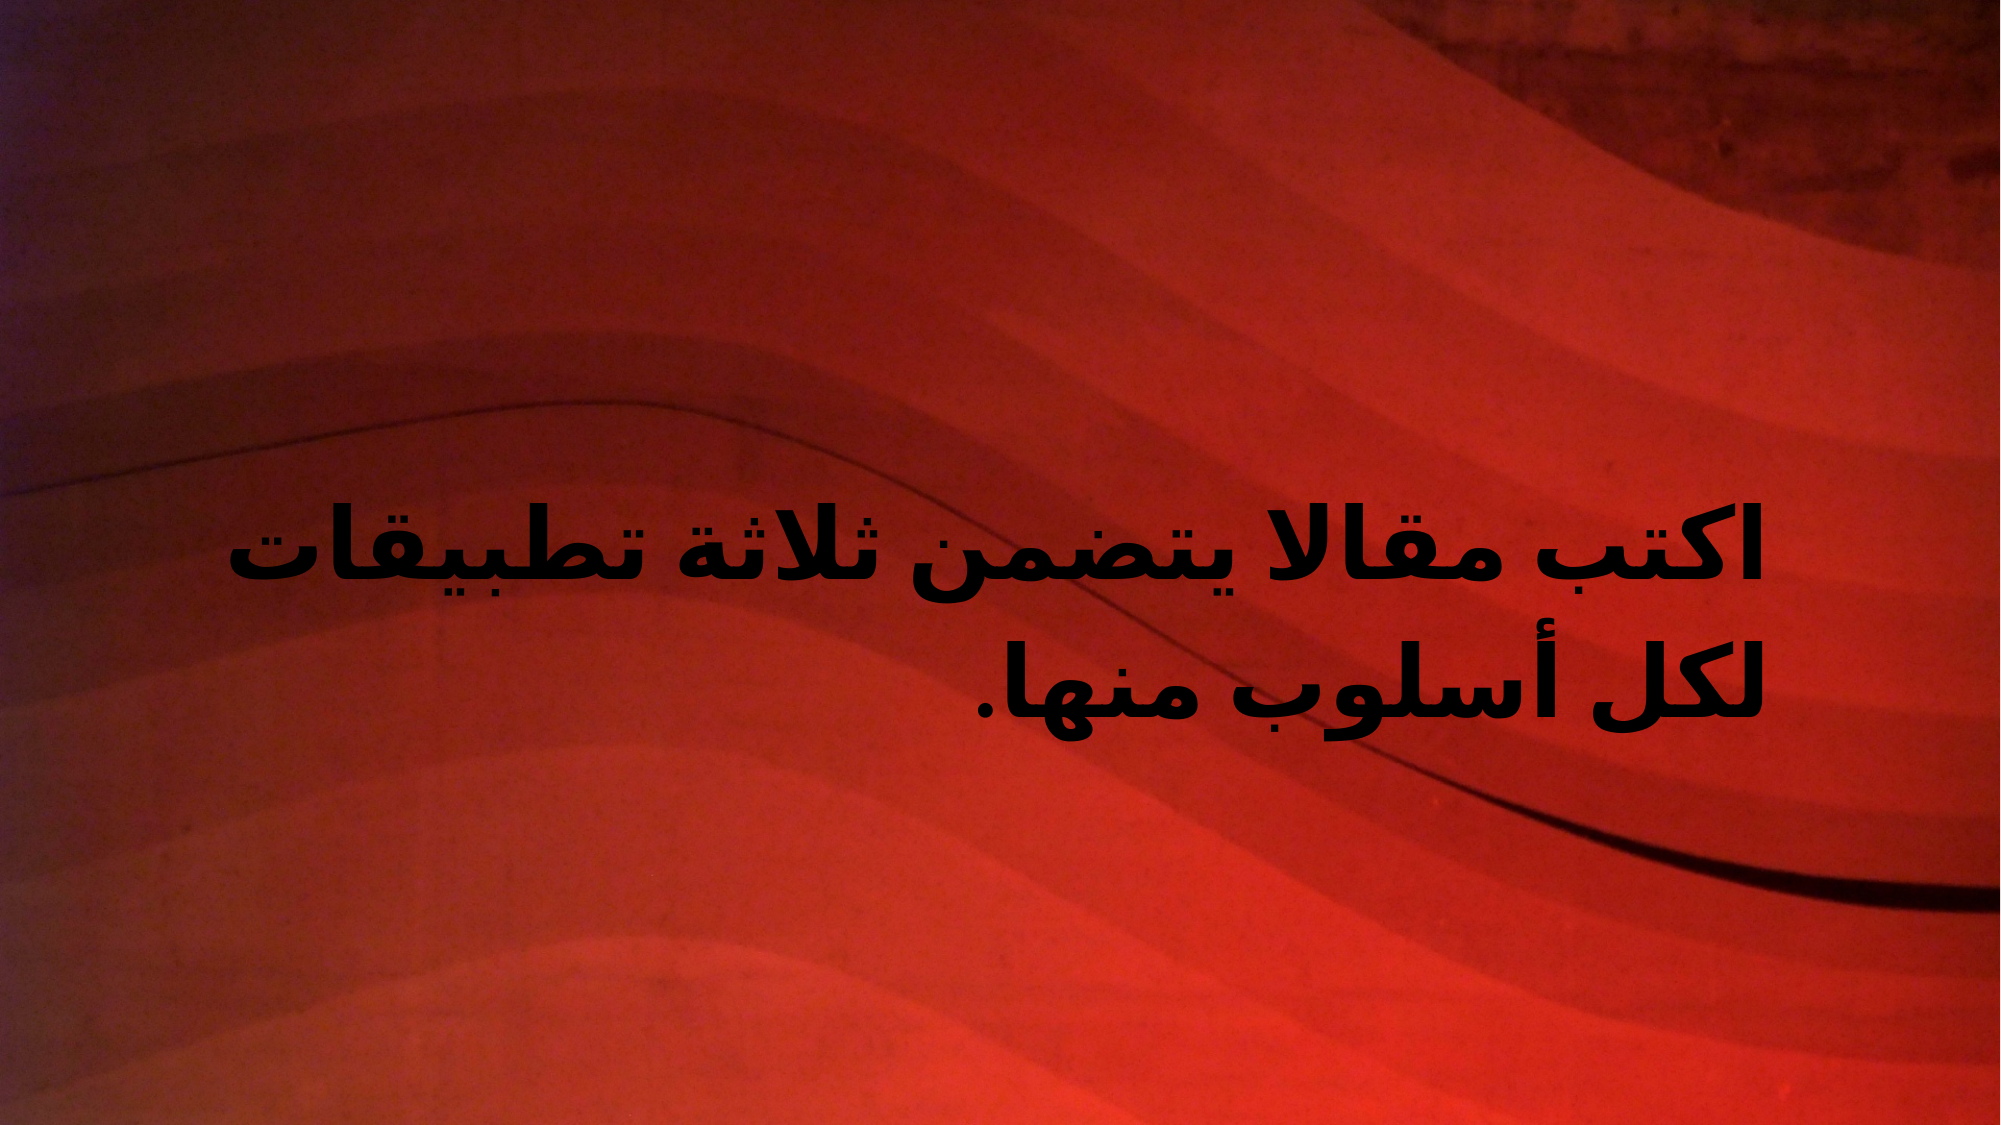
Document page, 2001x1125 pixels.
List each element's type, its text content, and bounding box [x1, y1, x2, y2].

picture [0, 0, 2001, 1125]
text_box اكتب مقالا يتضمن ثلاثة تطبيقات لكل أسلوب منها. [157, 453, 1787, 600]
text_box [103, 173, 1854, 912]
